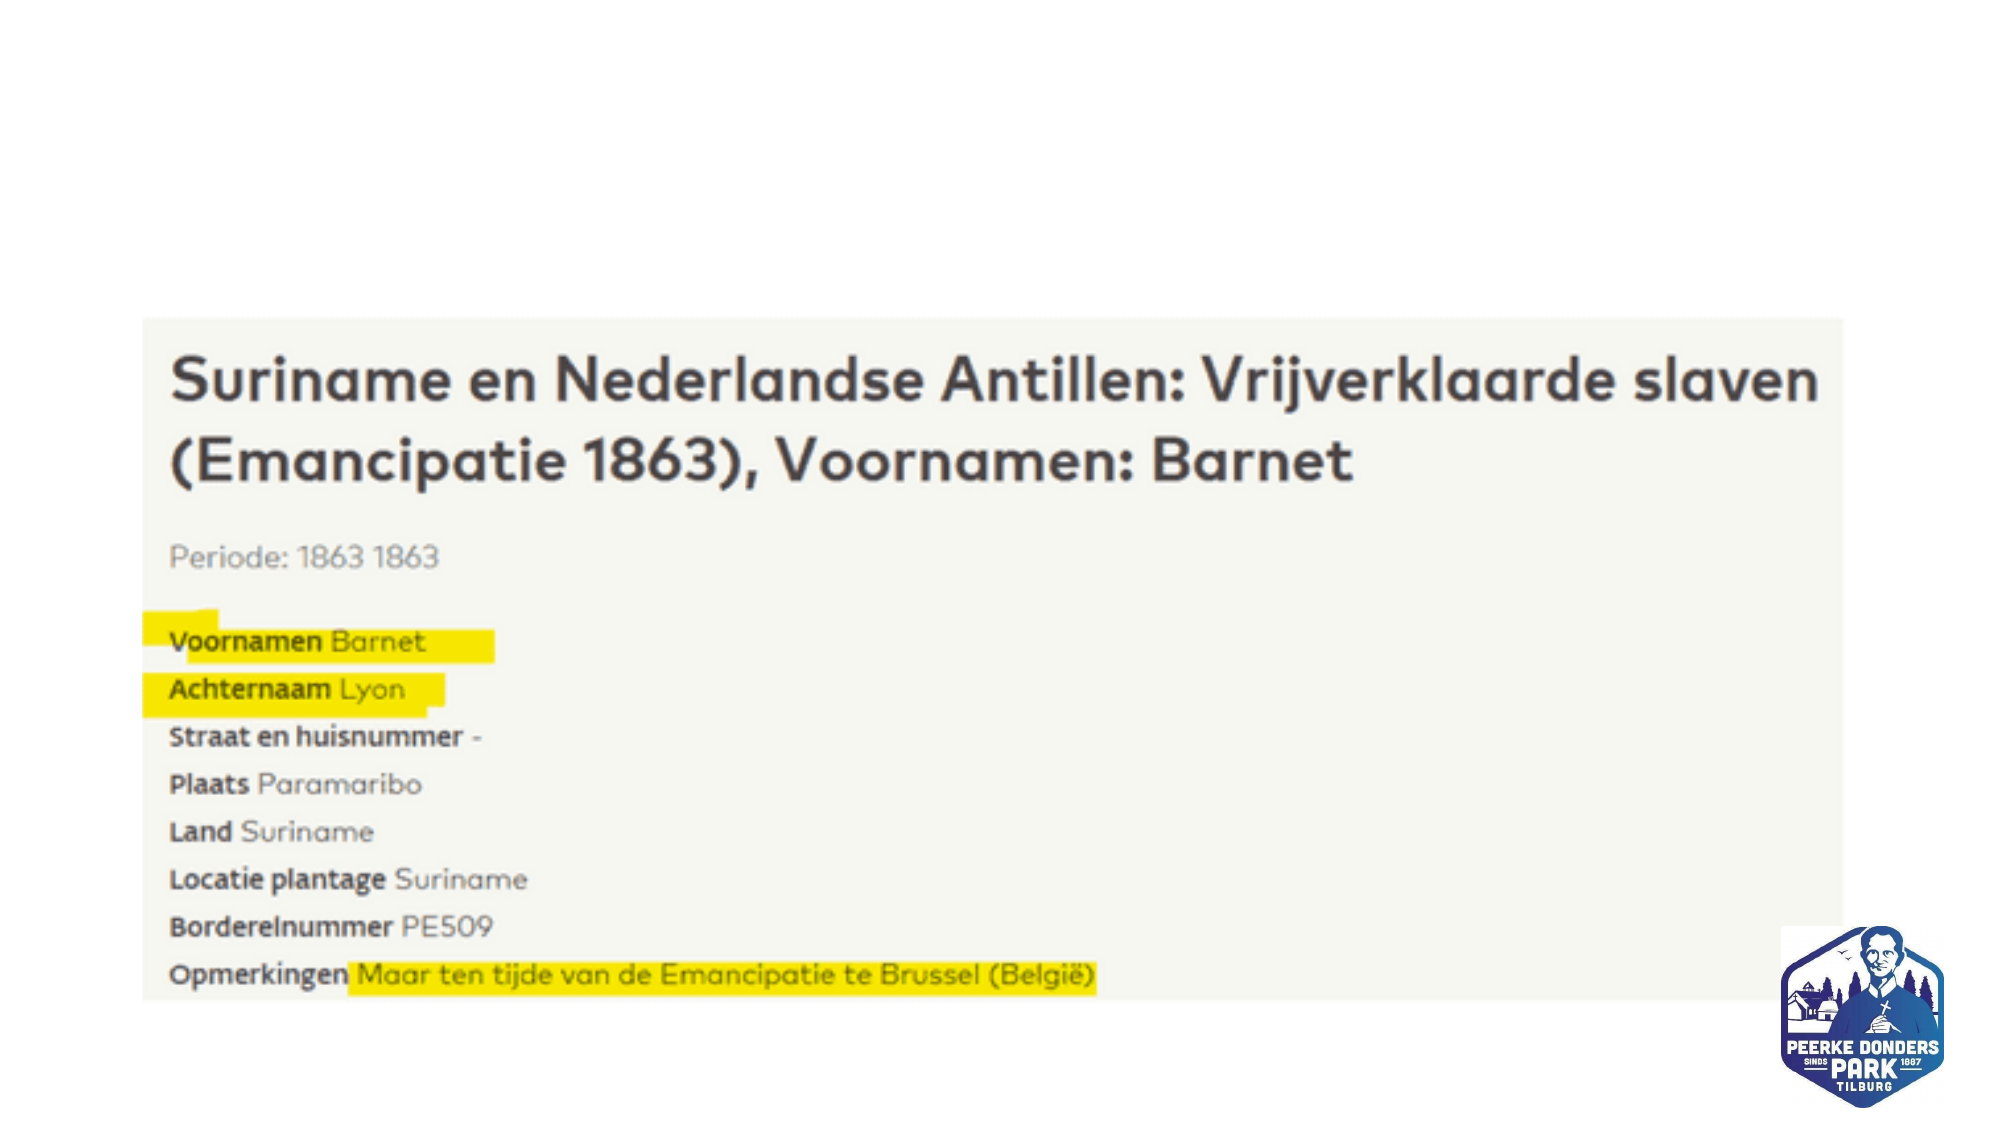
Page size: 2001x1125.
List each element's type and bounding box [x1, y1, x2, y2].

list [142, 299, 1858, 1014]
picture [1781, 926, 1944, 1108]
